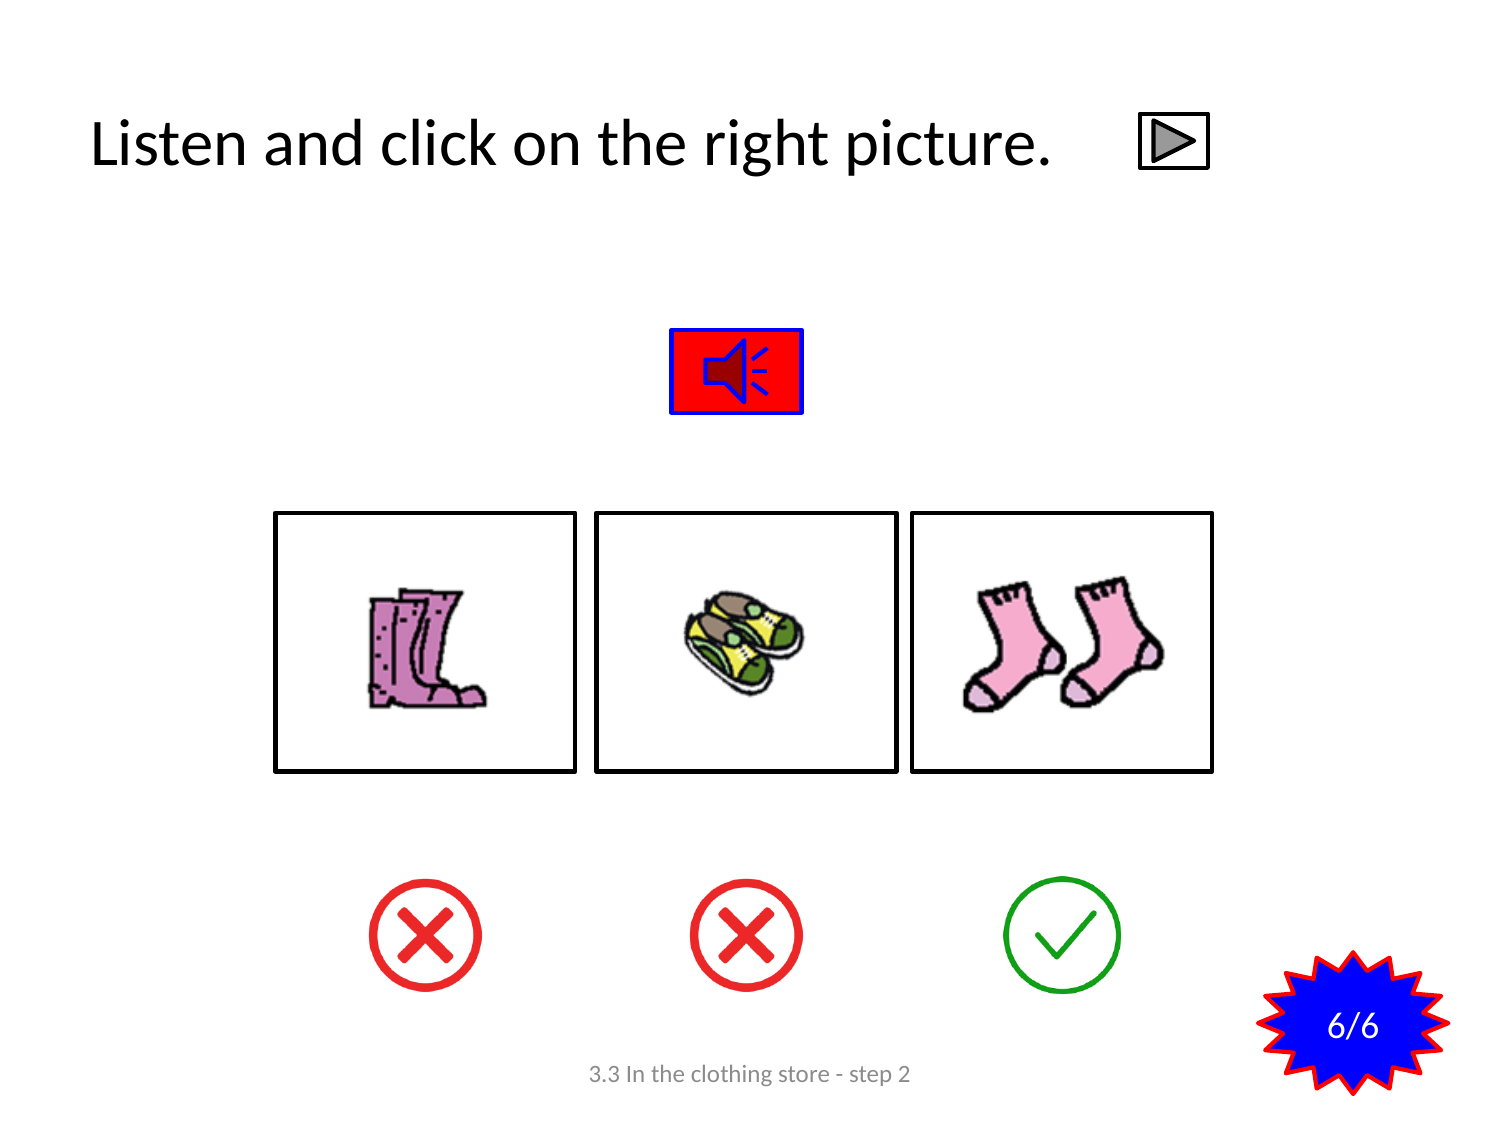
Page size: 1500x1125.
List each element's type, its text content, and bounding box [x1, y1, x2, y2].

text_box 6/6 [1255, 950, 1451, 1097]
text_box [669, 328, 804, 415]
picture [669, 858, 823, 1012]
footer 3.3 In the clothing store - step 2 [512, 1042, 988, 1103]
title Listen and click on the right picture. [75, 45, 1425, 233]
text_box [1138, 112, 1210, 170]
picture [1003, 876, 1121, 994]
picture [277, 514, 573, 770]
picture [914, 514, 1210, 770]
picture [348, 858, 502, 1012]
picture [598, 514, 895, 770]
